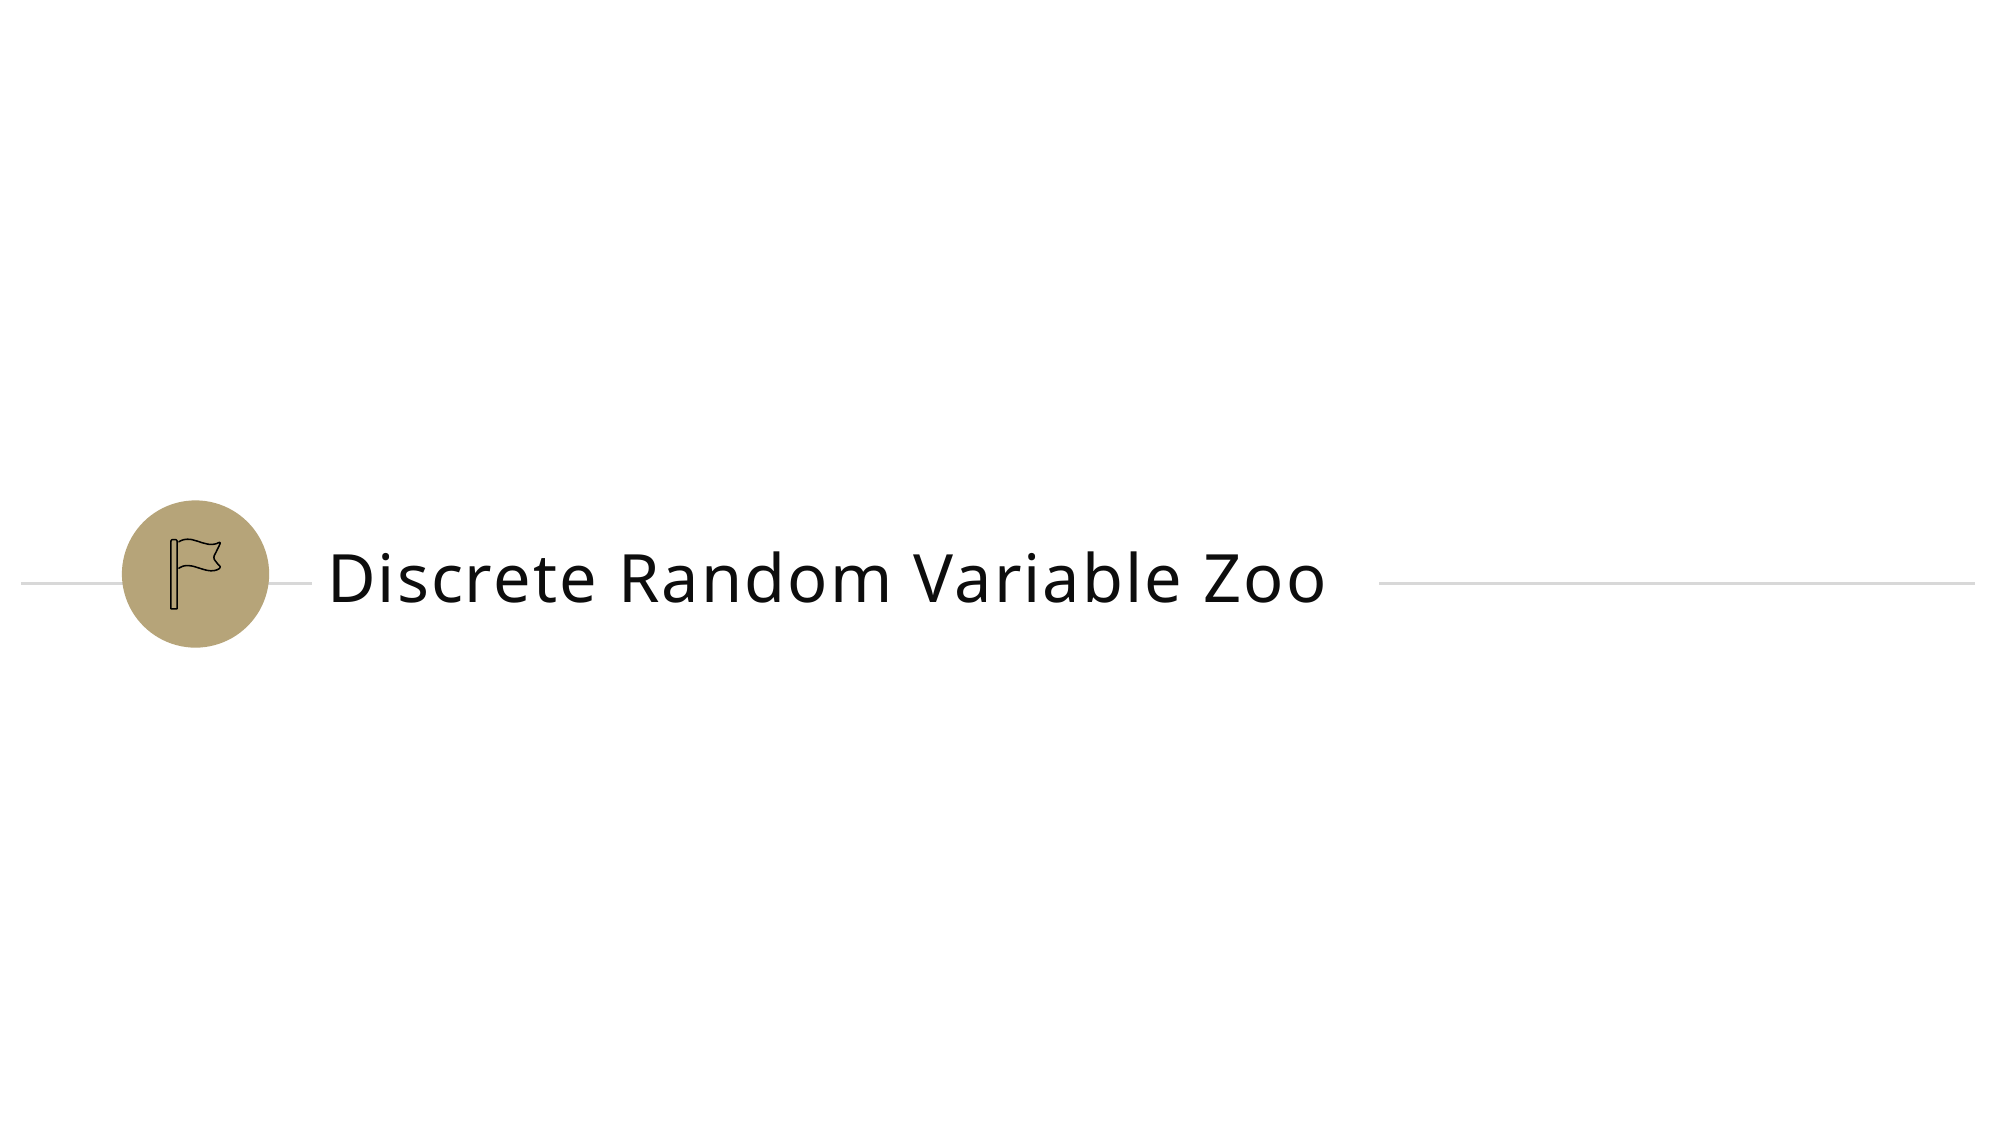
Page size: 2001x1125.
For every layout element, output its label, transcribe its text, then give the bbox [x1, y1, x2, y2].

title Discrete Random Variable Zoo [312, 535, 1379, 633]
